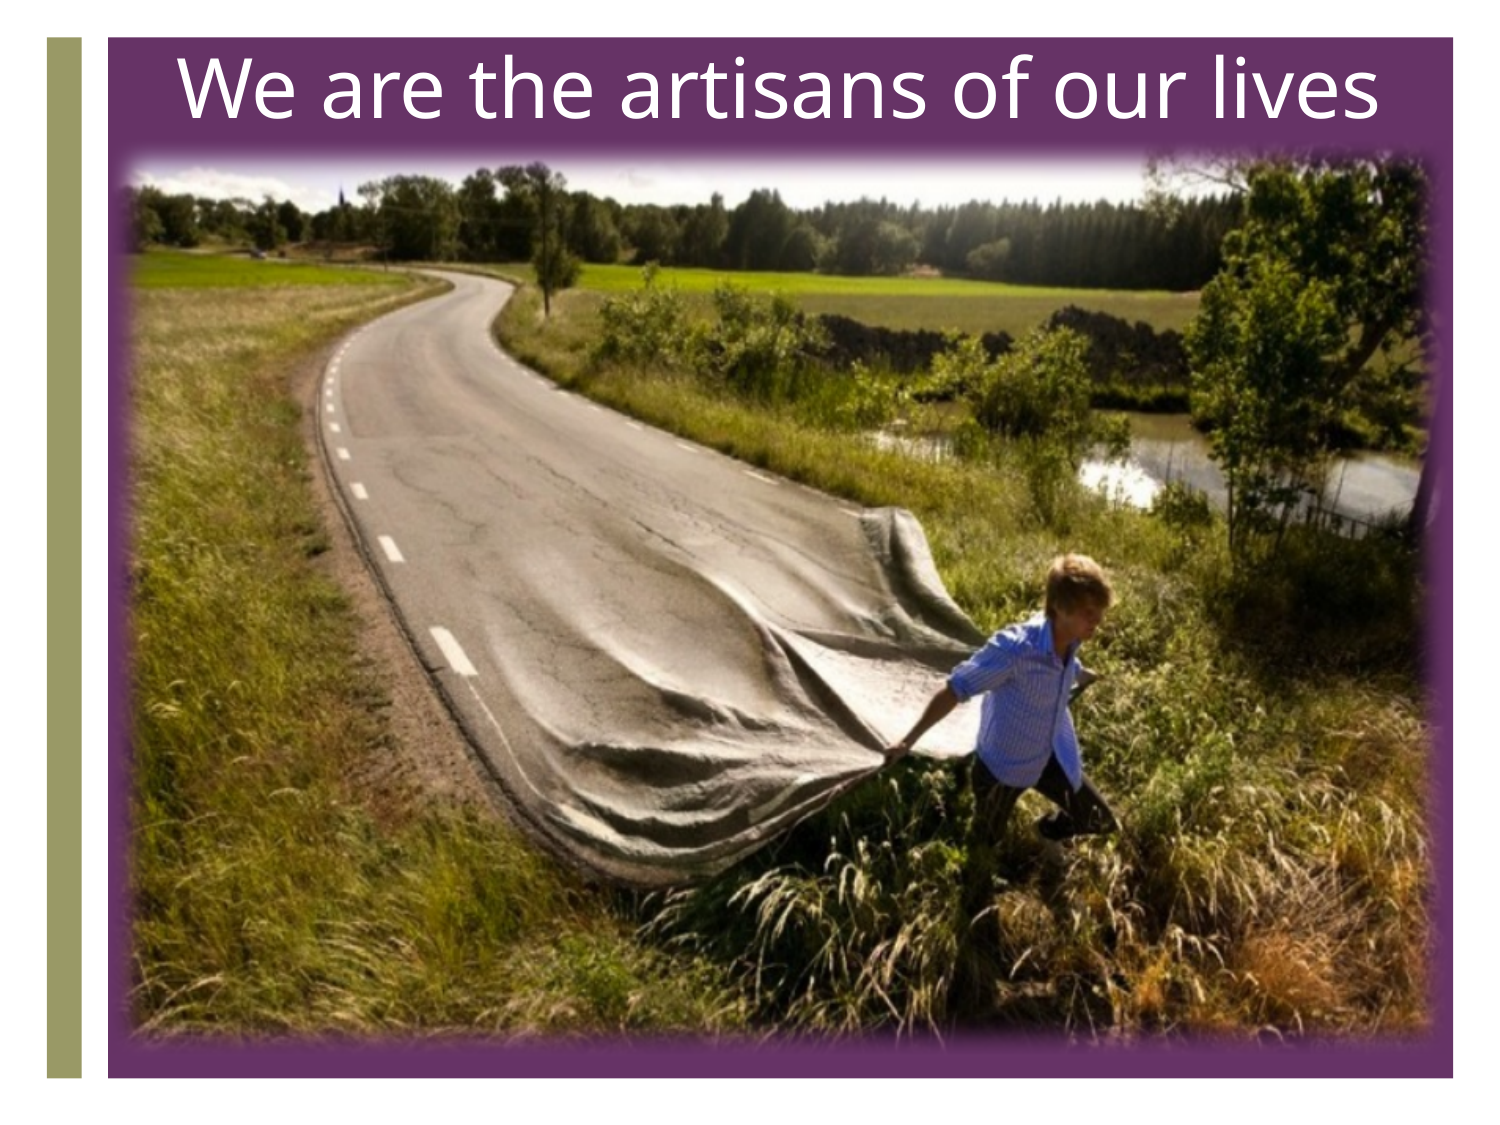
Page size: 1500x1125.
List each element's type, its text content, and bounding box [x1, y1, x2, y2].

title We are the artisans of our lives [108, 43, 1451, 136]
picture [107, 138, 1451, 1060]
